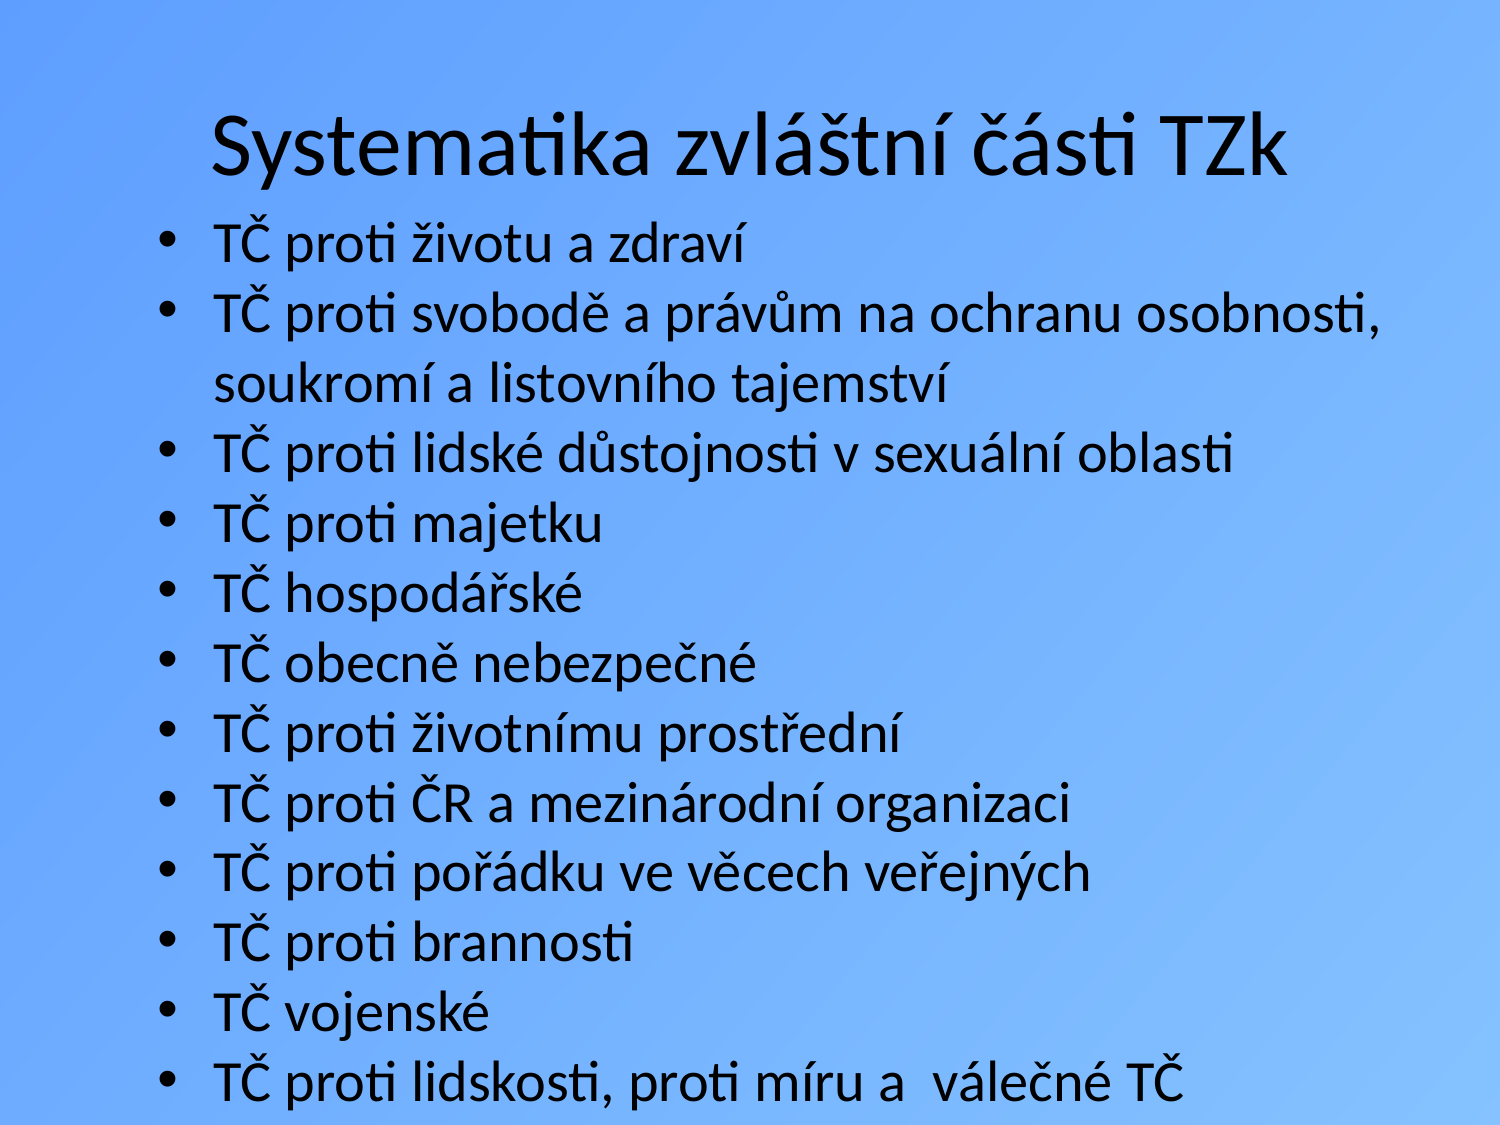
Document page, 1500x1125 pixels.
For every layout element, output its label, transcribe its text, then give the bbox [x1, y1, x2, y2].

list TČ proti životu a zdraví TČ proti svobodě a právům na ochranu osobnosti, soukromí a listovního tajemství TČ proti lidské důstojnosti v sexuální oblasti TČ proti majetku TČ hospodářské TČ obecně nebezpečné TČ proti životnímu prostřední TČ proti ČR a mezinárodní organizaci TČ proti pořádku ve věcech veřejných TČ proti brannosti TČ vojenské TČ proti lidskosti, proti míru a válečné TČ [76, 196, 1427, 939]
title Systematika zvláštní části TZk [74, 44, 1426, 233]
